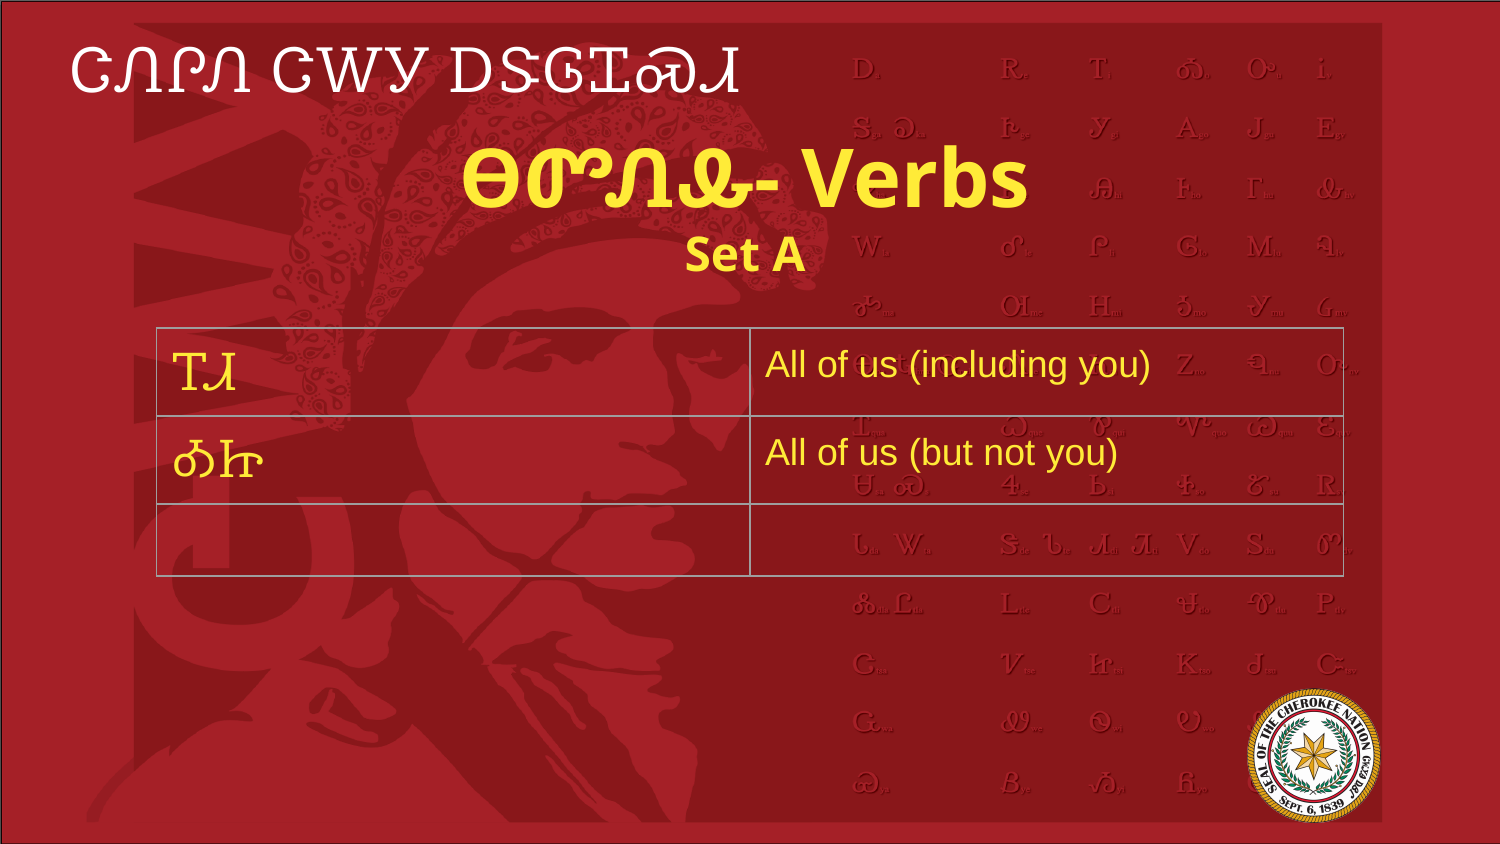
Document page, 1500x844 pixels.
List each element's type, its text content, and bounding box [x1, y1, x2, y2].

table_cell All of us (but not you) [751, 417, 1343, 503]
table_header ᎢᏗ [157, 329, 749, 415]
title ᏣᏁᎵᏁ ᏣᎳᎩ ᎠᏕᎶᏆᏍᏗ [53, 7, 1426, 121]
picture [0, 0, 1500, 844]
table_cell ᎣᏥ [157, 417, 749, 503]
table_header All of us (including you) [751, 329, 1343, 415]
text_box ᎾᏛᏁᎲ- Verbs Set A [261, 110, 1230, 296]
table_cell [157, 505, 749, 575]
table_cell [751, 505, 1343, 575]
